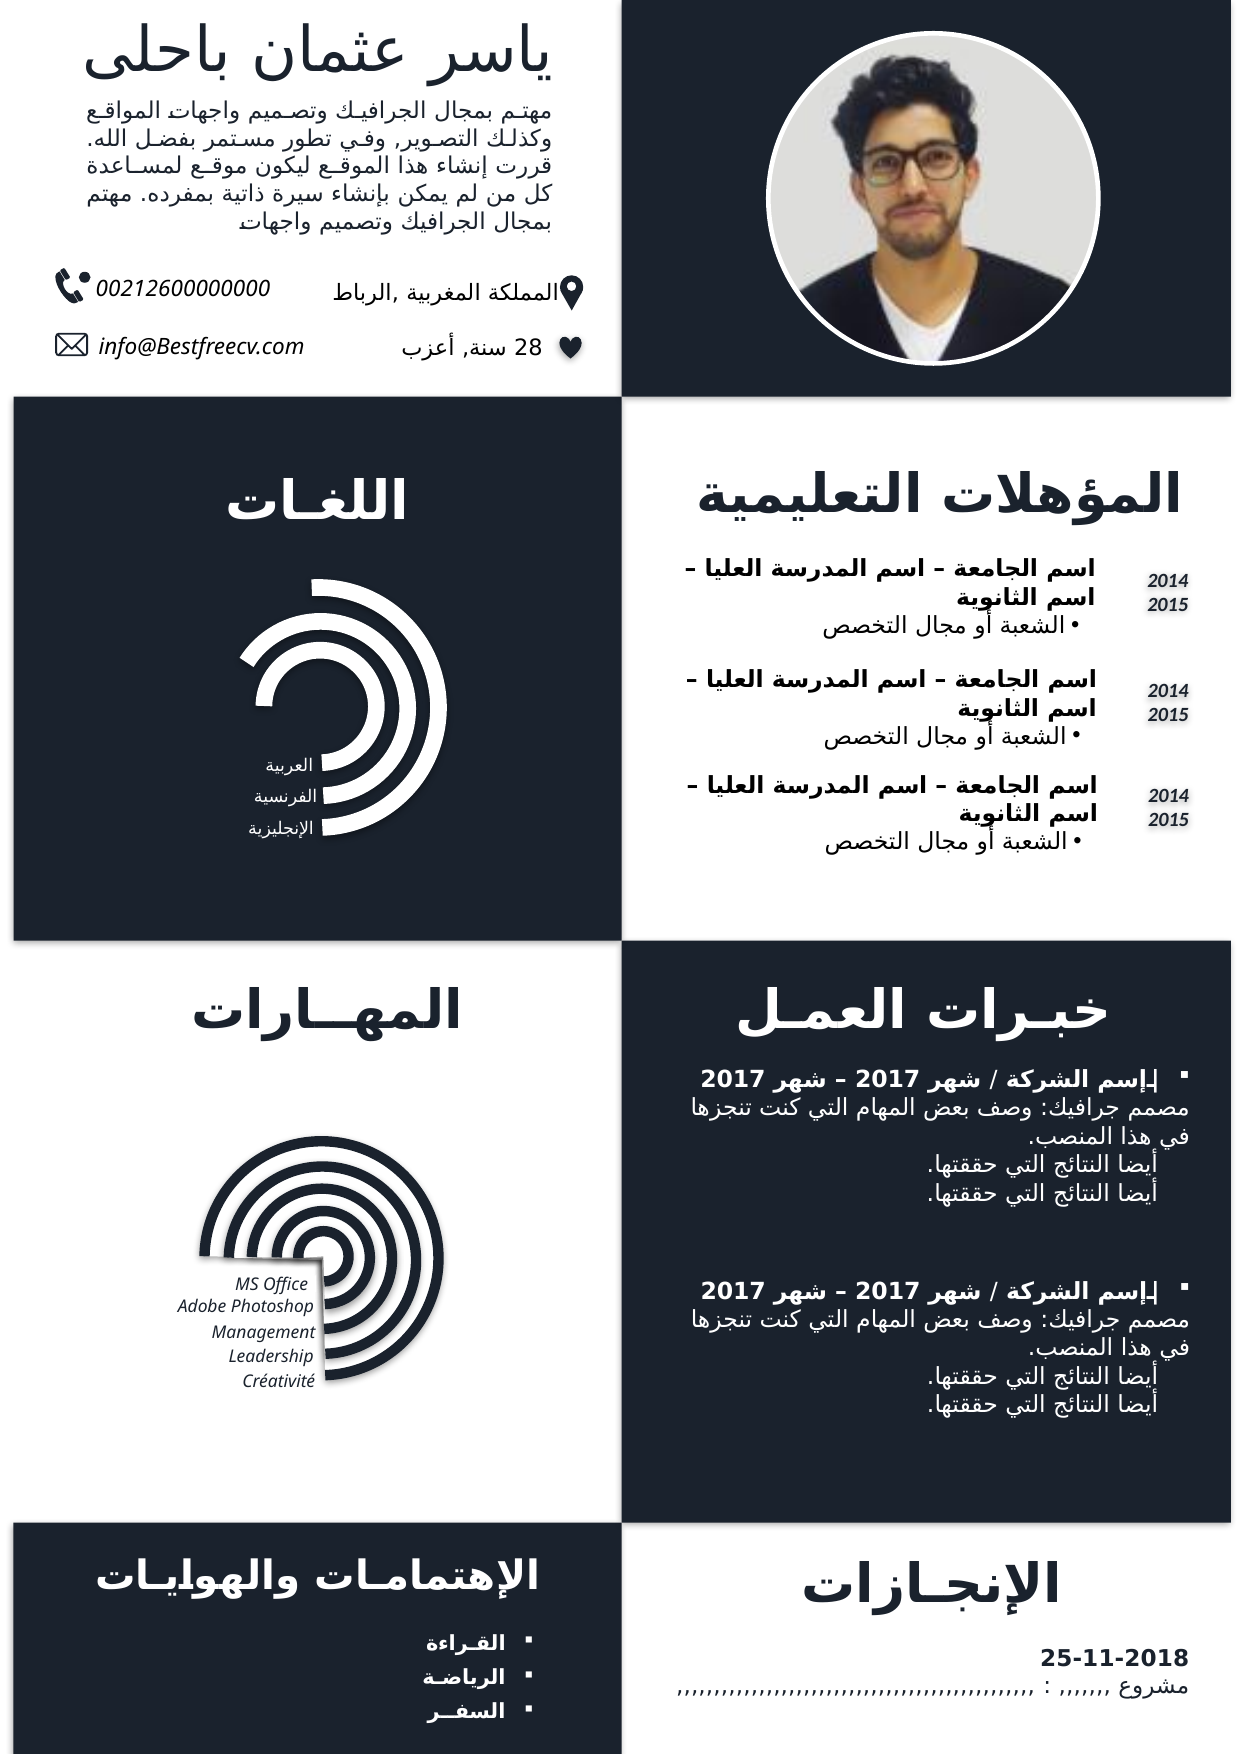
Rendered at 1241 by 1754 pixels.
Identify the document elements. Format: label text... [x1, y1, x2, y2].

text_box [13, 396, 622, 941]
text_box خبـرات العمـل [643, 966, 1204, 1042]
text_box اللغـات [20, 458, 615, 534]
picture [768, 33, 1099, 364]
text_box [621, 0, 1232, 398]
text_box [641, 1056, 1205, 1395]
text_box مهتم بمجال الجرافيك وتصميم واجهات المواقع وكذلك التصوير, وفي تطور مستمر بفضل الله. قررت إنشاء هذا الموقع ليكون موقع لمساعدة كل من لم يمكن بإنشاء سيرة ذاتية بمفرده. مهتم بمجال الجرافيك وتصميم واجهات [72, 88, 566, 241]
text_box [178, 1140, 439, 1392]
text_box [621, 940, 1232, 1523]
text_box الإنجـازات [649, 1547, 1214, 1610]
text_box الإهتمامـات والهوايـات [11, 1540, 624, 1603]
table_header القـراءة الرياضـة السفــر [205, 1622, 547, 1733]
text_box المؤهلات التعليمية [660, 453, 1220, 529]
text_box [661, 546, 1216, 836]
text_box المهــارات [11, 976, 624, 1033]
text_box [13, 1598, 622, 1754]
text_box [54, 267, 584, 360]
text_box 25-11-2018 مشروع ,,,,,,, : ,,,,,,,,,,,,,,,,,,,,,,,,,,,,,,,,,,,,,,,,,,,,,,,, [652, 1635, 1204, 1706]
text_box ياسر عثمان باحلى [16, 21, 621, 85]
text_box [198, 587, 439, 839]
text_box [13, 1522, 622, 1545]
